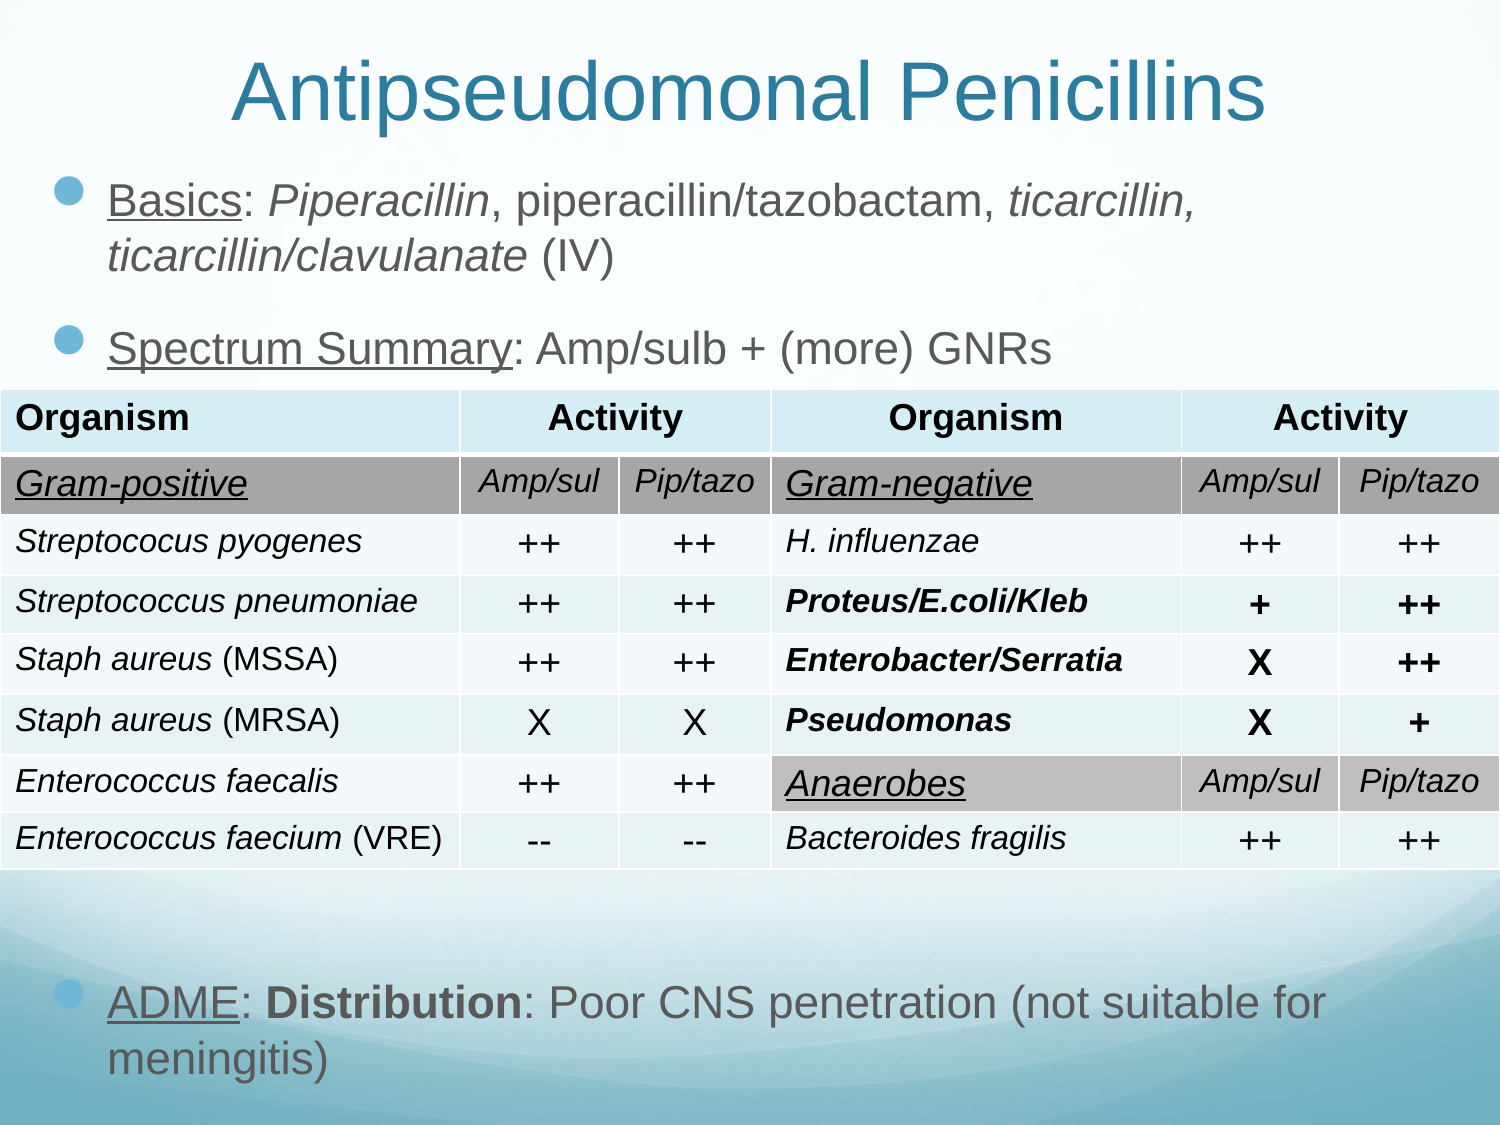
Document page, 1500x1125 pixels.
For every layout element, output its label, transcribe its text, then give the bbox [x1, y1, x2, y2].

table_cell -- [620, 813, 770, 868]
list Basics: Piperacillin, piperacillin/tazobactam, ticarcillin, ticarcillin/clavulanate (IV) Spectrum Summary: Amp/sulb + (more) GNRs ADME: Distribution: Poor CNS penetration (not suitable for meningitis) [35, 162, 1500, 388]
table_cell ++ [461, 756, 618, 811]
table_cell -- [461, 813, 618, 868]
table_cell ++ [461, 576, 618, 633]
table_cell Gram-negative [772, 457, 1181, 514]
title Antipseudomonal Penicillins [0, 7, 1500, 145]
table_cell ++ [620, 576, 770, 633]
table_cell Pseudomonas [772, 695, 1181, 754]
table_cell ++ [1340, 576, 1499, 633]
table_cell Proteus/E.coli/Kleb [772, 576, 1181, 633]
table_cell ++ [1340, 515, 1499, 575]
table_cell ++ [1340, 813, 1499, 868]
table_header Organism [772, 390, 1181, 452]
table_cell Amp/sul [1182, 756, 1338, 811]
table_cell ++ [1182, 813, 1338, 868]
table_cell Enterococcus faecalis [1, 756, 459, 811]
table_cell X [1182, 634, 1338, 693]
table_cell Enterococcus faecium (VRE) [1, 813, 459, 868]
table_cell H. influenzae [772, 515, 1181, 575]
table_cell Pip/tazo [1340, 457, 1499, 514]
table_cell ++ [461, 515, 618, 575]
table_cell ++ [620, 515, 770, 575]
table_cell Amp/sul [1182, 457, 1338, 514]
table_cell Enterobacter/Serratia [772, 634, 1181, 693]
table_cell + [1182, 576, 1338, 633]
table_header Activity [1182, 390, 1499, 452]
table_header Organism [1, 390, 459, 452]
table_cell Streptococcus pneumoniae [1, 576, 459, 633]
list Basics: Piperacillin, piperacillin/tazobactam, ticarcillin, ticarcillin/clavulanate (IV) Spectrum Summary: Amp/sulb + (more) GNRs ADME: Distribution: Poor CNS penetration (not suitable for meningitis) [35, 870, 1500, 1099]
table_cell ++ [1182, 515, 1338, 575]
table_cell ++ [1340, 634, 1499, 693]
table_cell Anaerobes [772, 756, 1181, 811]
table_cell ++ [620, 756, 770, 811]
table_cell Amp/sul [461, 457, 618, 514]
table_cell Gram-positive [1, 457, 459, 514]
table_cell X [461, 695, 618, 754]
table_cell Pip/tazo [1340, 756, 1499, 811]
table_cell Staph aureus (MSSA) [1, 634, 459, 693]
table_cell Streptococus pyogenes [1, 515, 459, 575]
table_cell ++ [620, 634, 770, 693]
table_cell + [1340, 695, 1499, 754]
table_header Activity [461, 390, 770, 452]
table_cell Staph aureus (MRSA) [1, 695, 459, 754]
table_cell Pip/tazo [620, 457, 770, 514]
table_cell Bacteroides fragilis [772, 813, 1181, 868]
table_cell X [620, 695, 770, 754]
table_cell X [1182, 695, 1338, 754]
table_cell ++ [461, 634, 618, 693]
